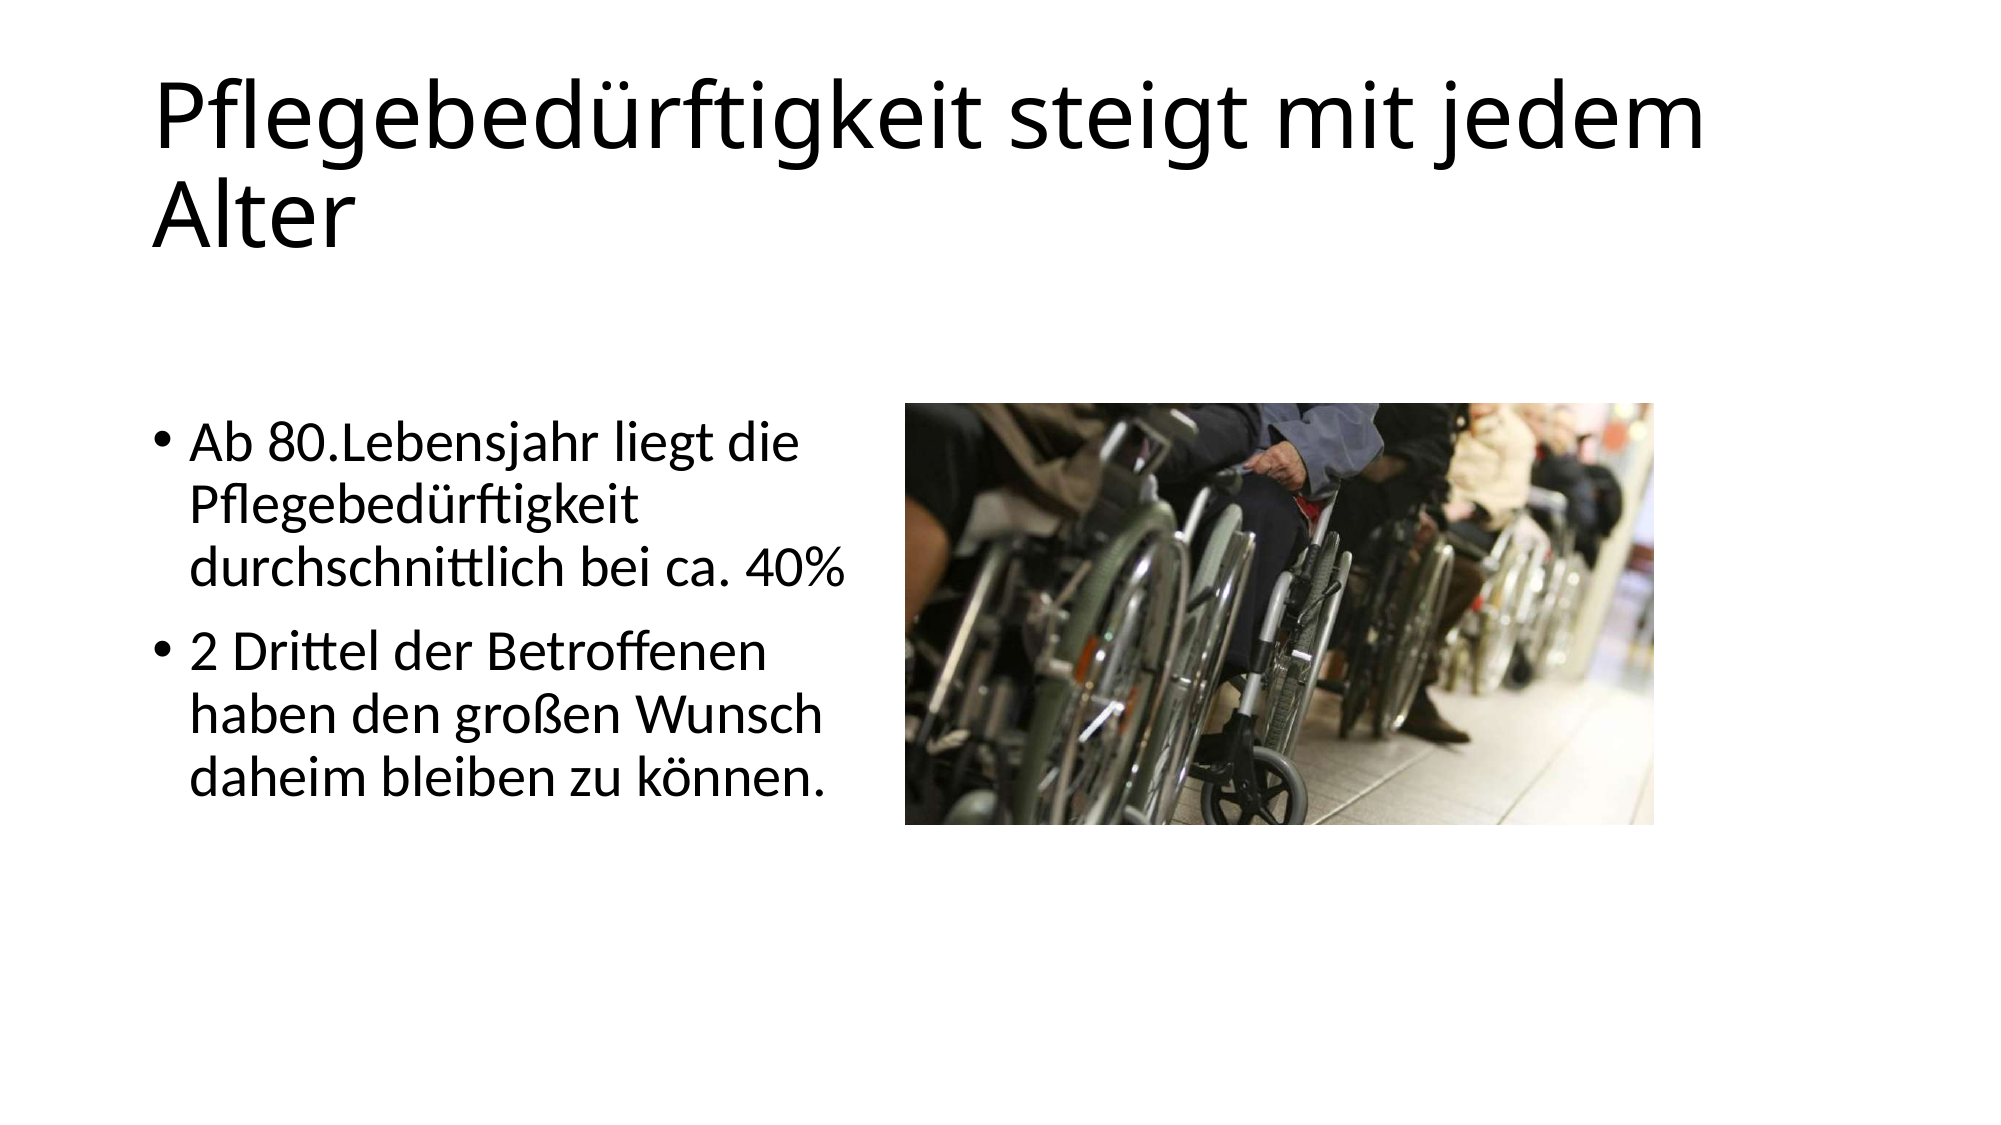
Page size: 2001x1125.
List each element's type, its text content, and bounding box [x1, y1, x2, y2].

title Pflegebedürftigkeit steigt mit jedem Alter [137, 59, 1863, 278]
list Ab 80.Lebensjahr liegt die Pflegebedürftigkeit durchschnittlich bei ca. 40% 2 Drittel der Betroffenen haben den großen Wunsch daheim bleiben zu können. [137, 403, 918, 907]
picture [905, 403, 1654, 825]
